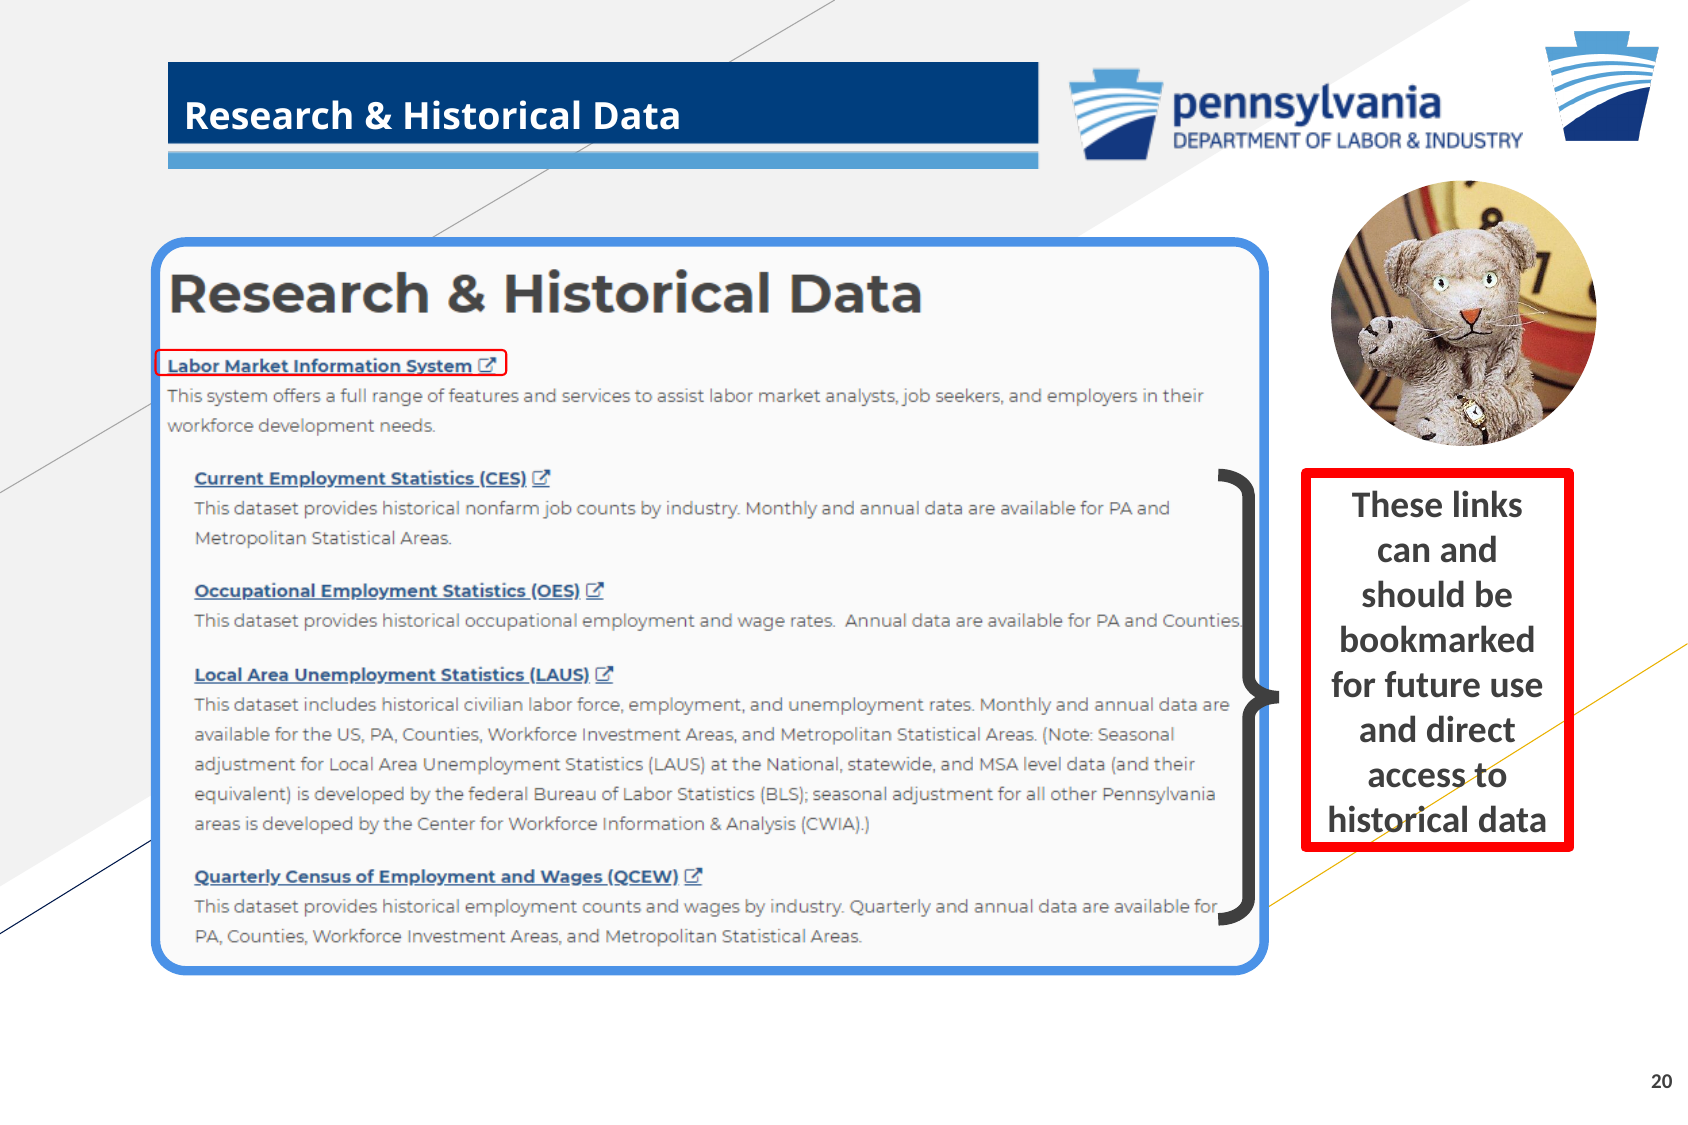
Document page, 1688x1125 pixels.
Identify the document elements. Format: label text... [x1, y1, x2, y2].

picture [168, 62, 1523, 169]
picture [1331, 180, 1597, 446]
text_box [1265, 693, 1280, 701]
text_box These links can and should be bookmarked for future use and direct access to historical data [1306, 472, 1569, 848]
picture [1532, 15, 1672, 156]
text_box 20 [1585, 1060, 1688, 1121]
picture [155, 241, 1265, 971]
